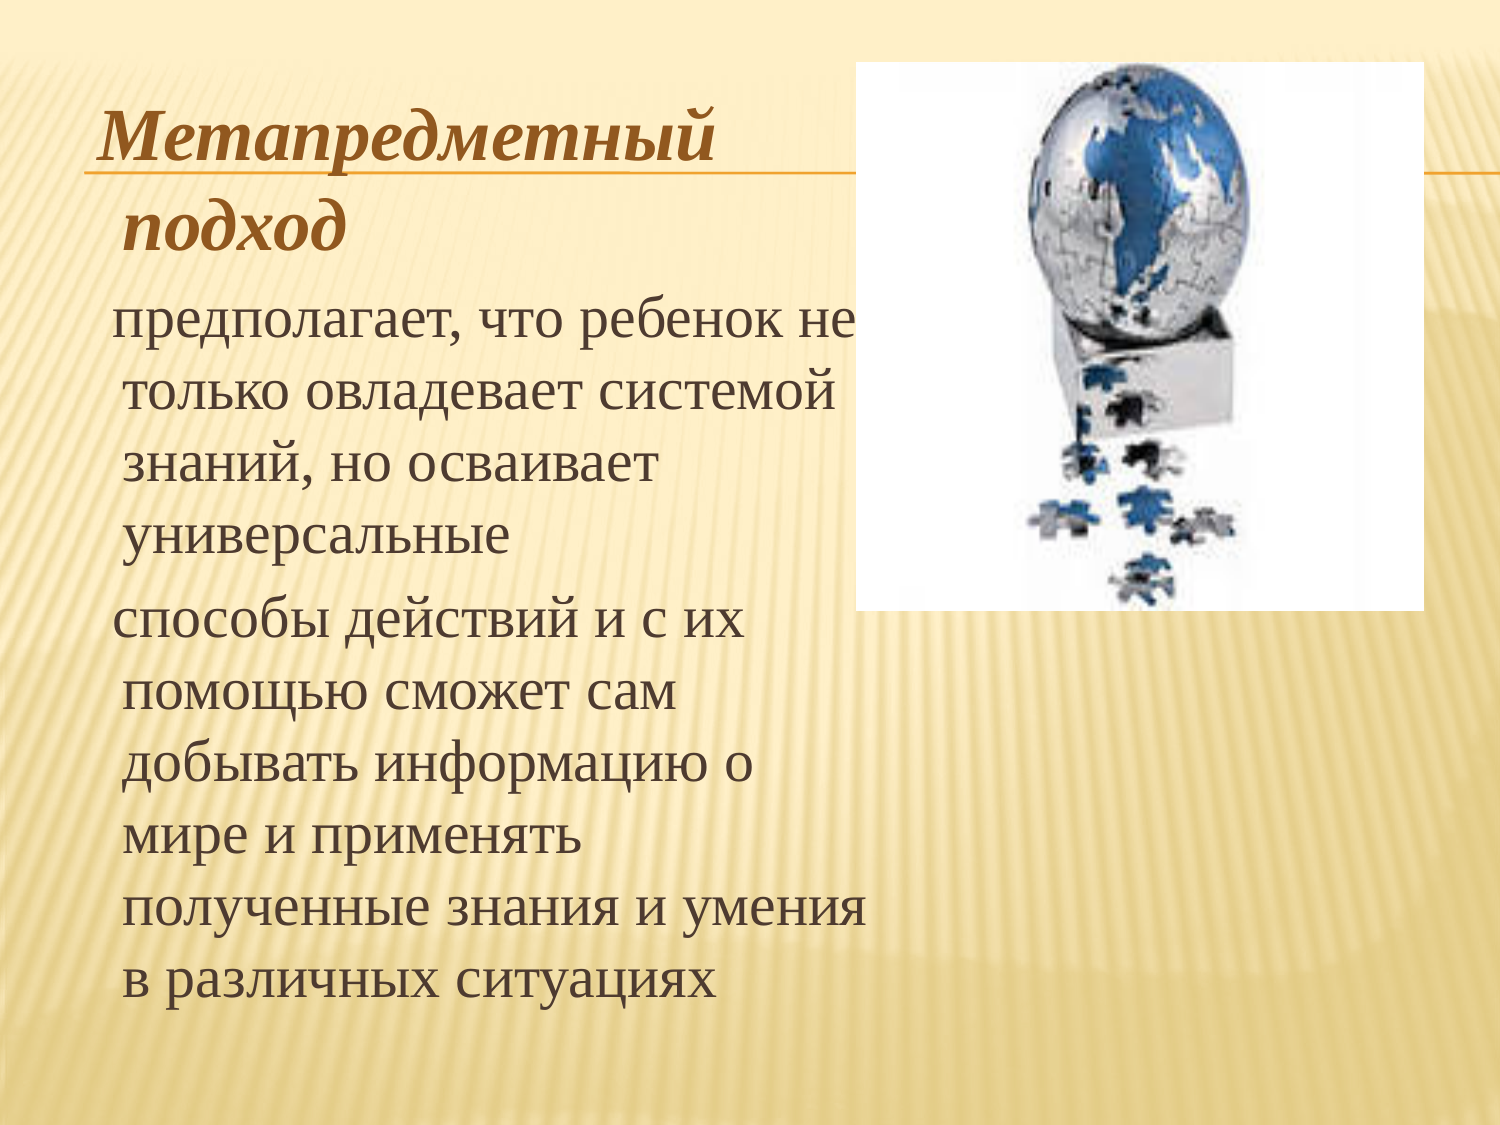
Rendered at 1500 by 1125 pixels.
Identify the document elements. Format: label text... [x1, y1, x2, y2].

picture [855, 62, 1424, 612]
list Метапредметный подход предполагает, что ребенок не только овладевает системой знаний, но осваивает универсальные способы действий и с их помощью сможет сам добывать информацию о мире и применять полученные знания и умения в различных ситуациях [53, 78, 892, 1094]
